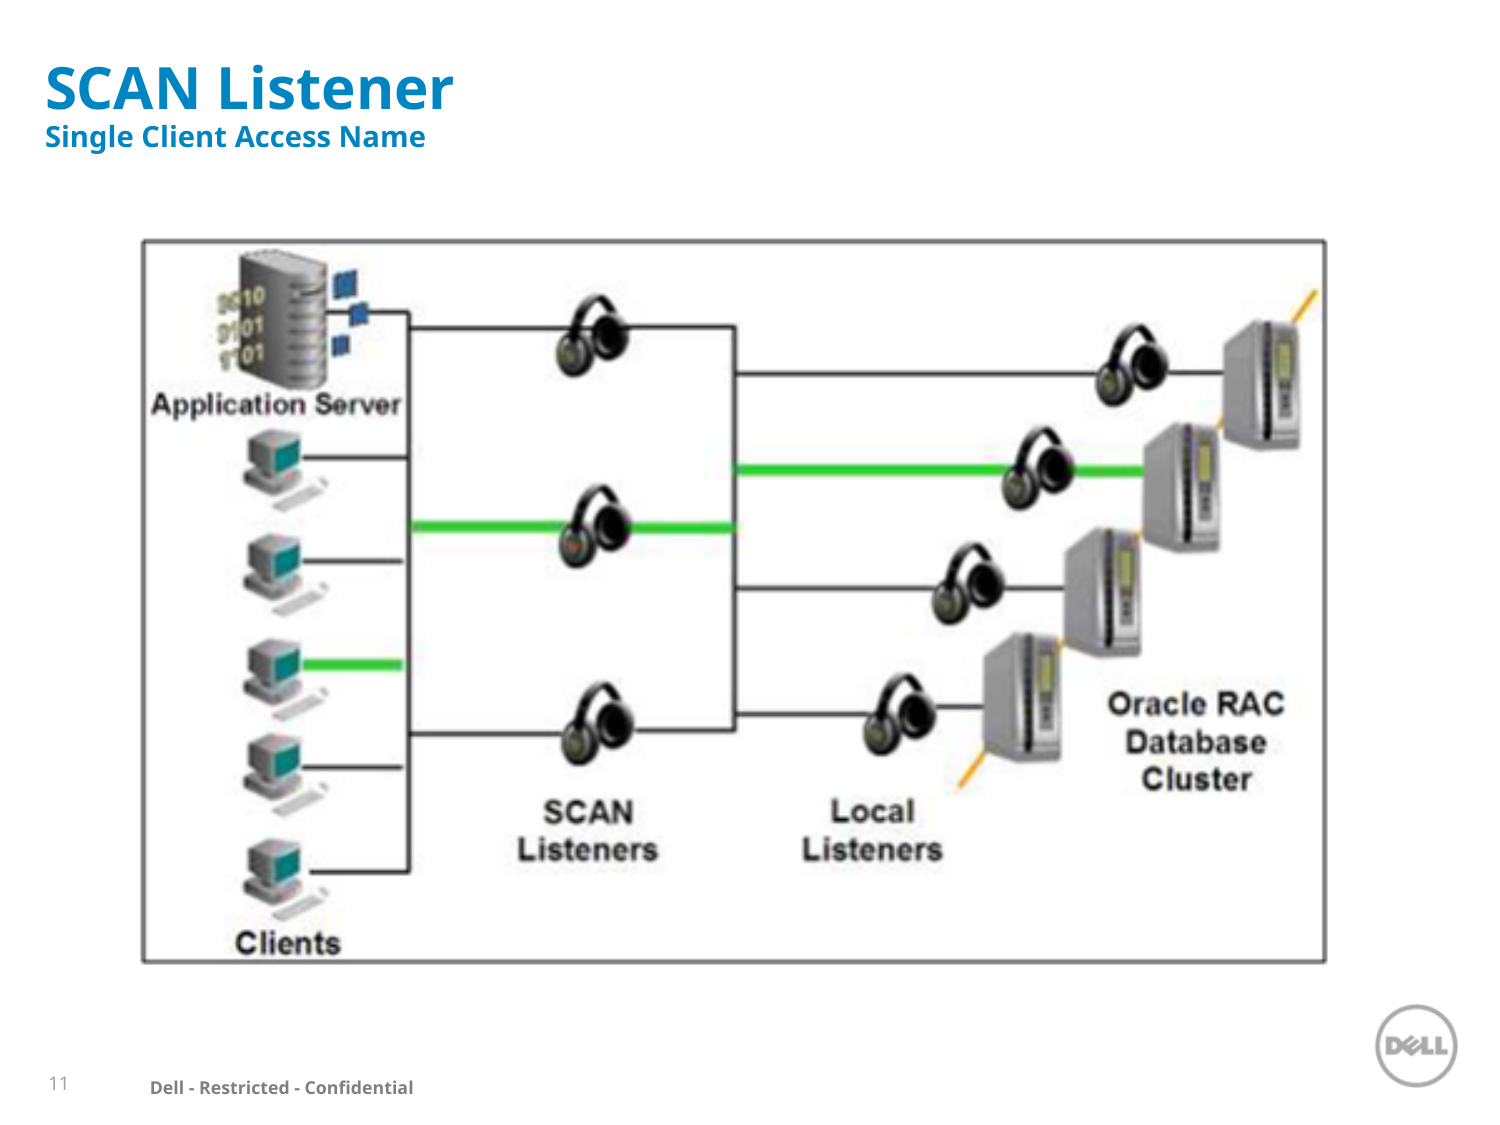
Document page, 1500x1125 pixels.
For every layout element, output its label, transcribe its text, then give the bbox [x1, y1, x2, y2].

title SCAN Listener Single Client Access Name [44, 59, 1351, 200]
picture [139, 237, 1334, 971]
picture [1365, 994, 1468, 1098]
